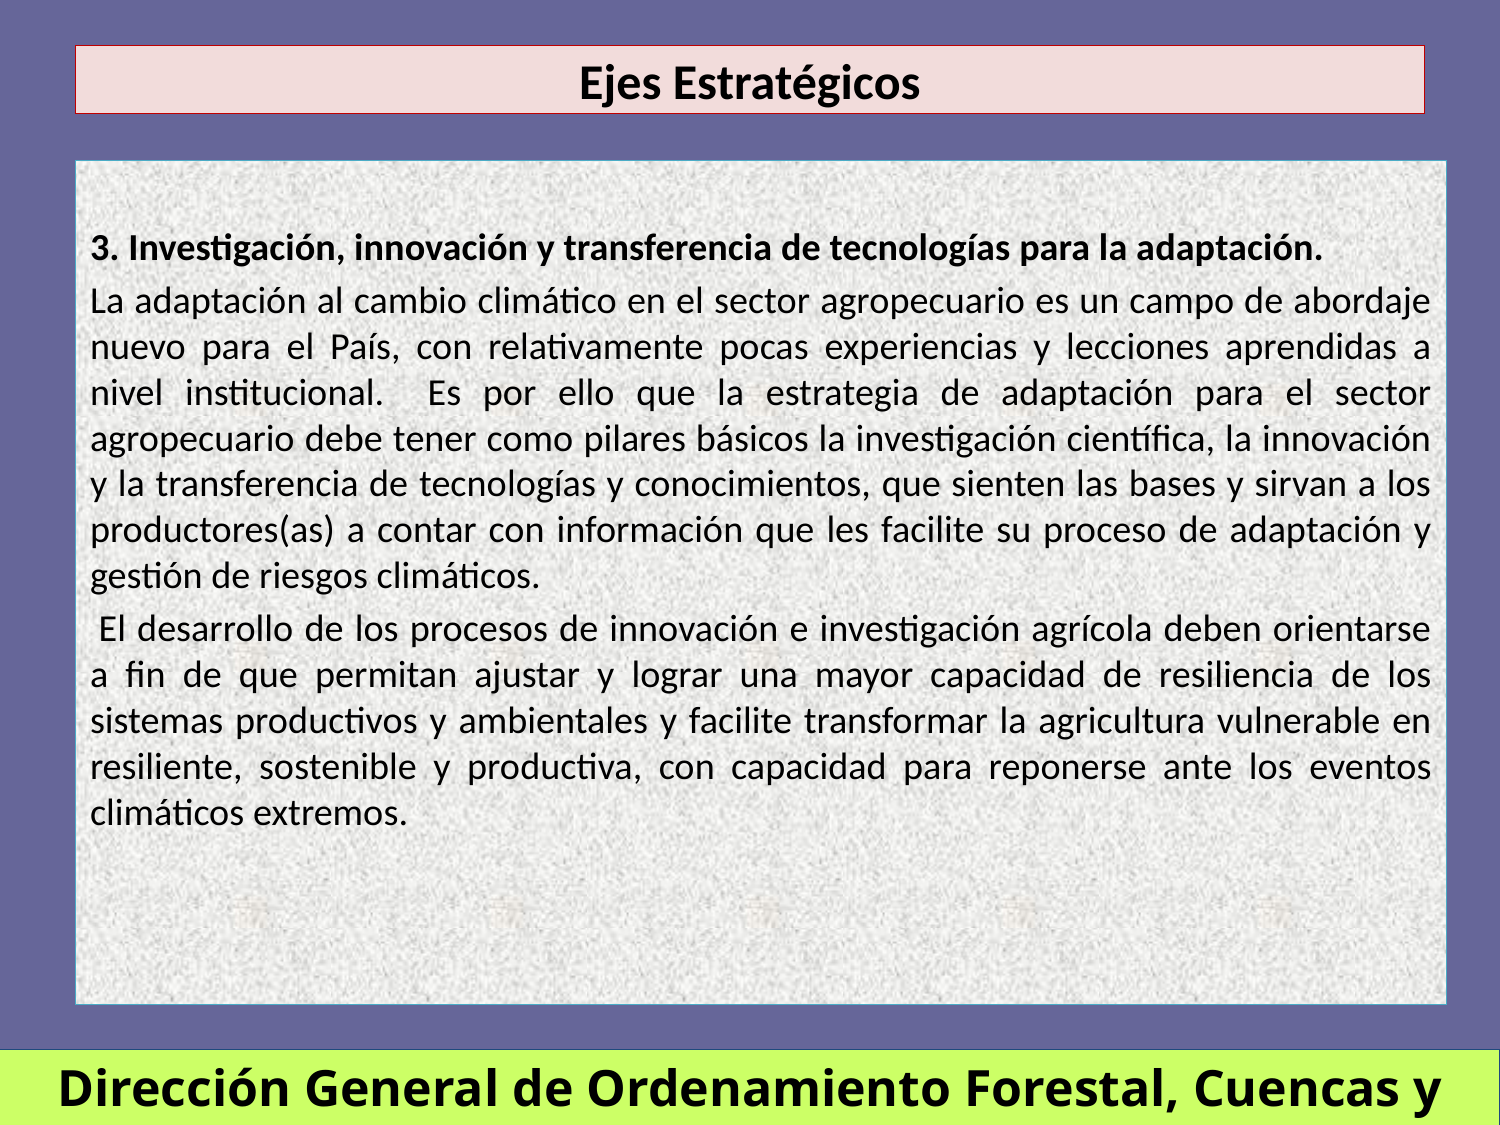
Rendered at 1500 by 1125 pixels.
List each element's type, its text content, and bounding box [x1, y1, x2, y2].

title Ejes Estratégicos [75, 45, 1425, 114]
text_box Dirección General de Ordenamiento Forestal, Cuencas y Riego (DGFCR) [0, 1049, 1500, 1125]
list 3. Investigación, innovación y transferencia de tecnologías para la adaptación. La adaptación al cambio climático en el sector agropecuario es un campo de abordaje nuevo para el País, con relativamente pocas experiencias y lecciones aprendidas a nivel institucional. Es por ello que la estrategia de adaptación para el sector agropecuario debe tener como pilares básicos la investigación científica, la innovación y la transferencia de tecnologías y conocimientos, que sienten las bases y sirvan a los productores(as) a contar con información que les facilite su proceso de adaptación y gestión de riesgos climáticos. El desarrollo de los procesos de innovación e investigación agrícola deben orientarse a fin de que permitan ajustar y lograr una mayor capacidad de resiliencia de los sistemas productivos y ambientales y facilite transformar la agricultura vulnerable en resiliente, sostenible y productiva, con capacidad para reponerse ante los eventos climáticos extremos. [75, 160, 1447, 1005]
